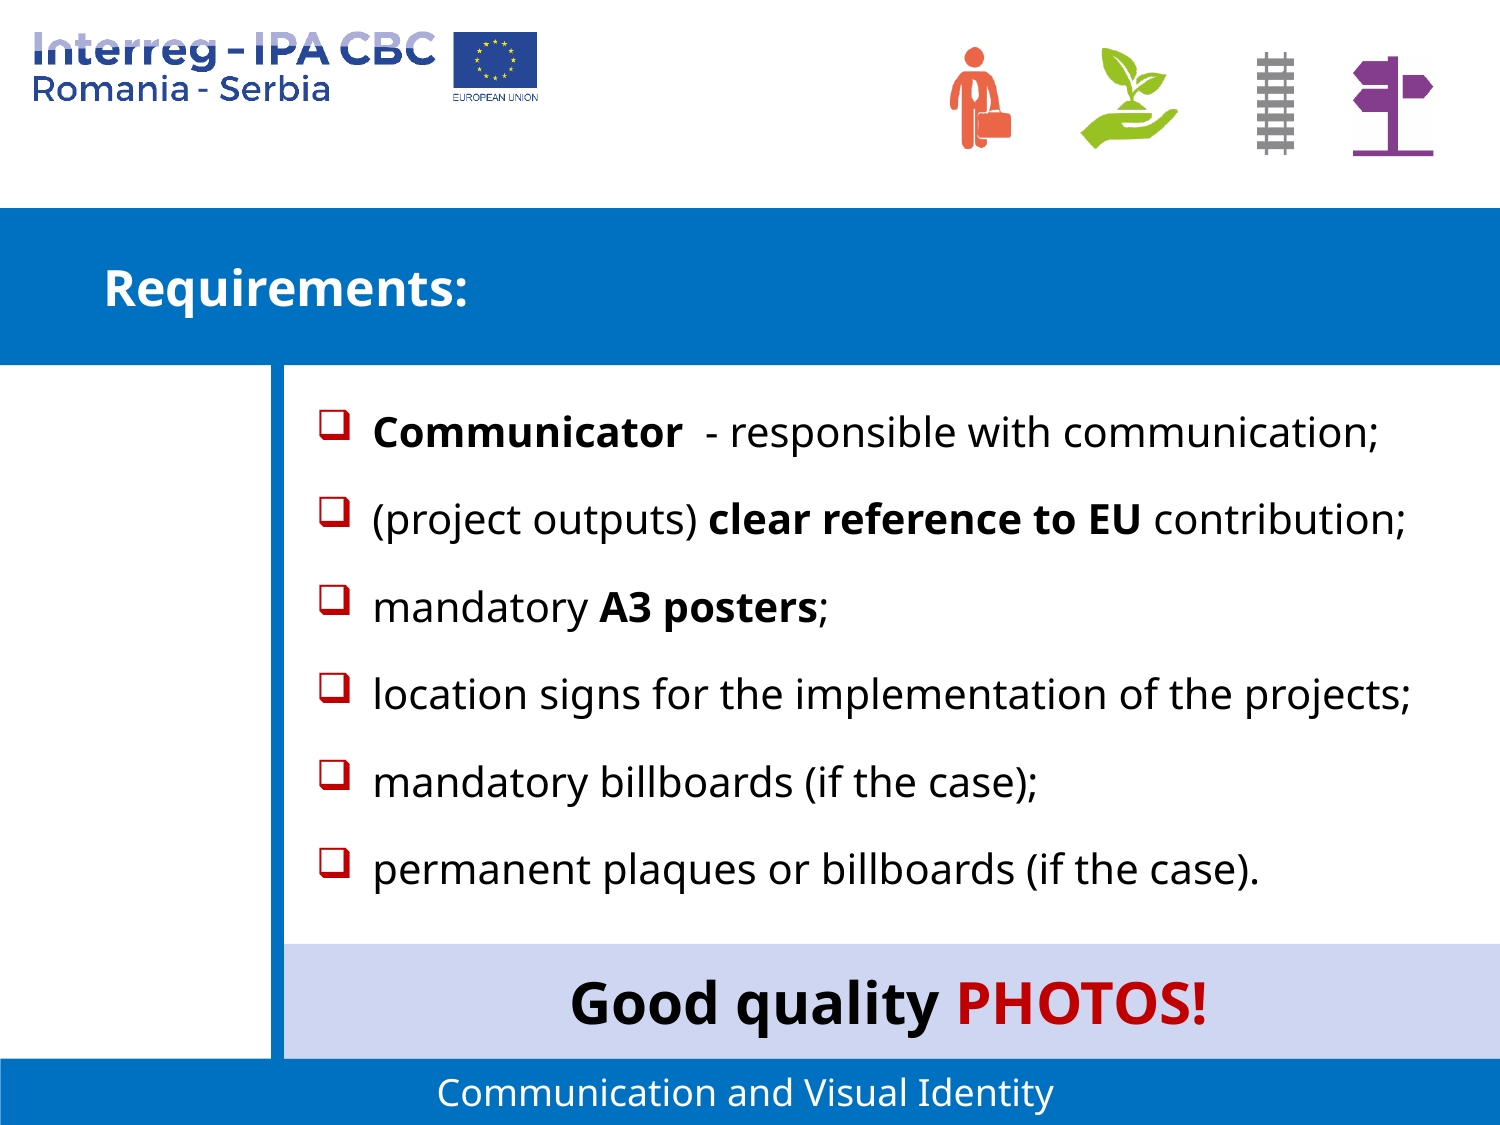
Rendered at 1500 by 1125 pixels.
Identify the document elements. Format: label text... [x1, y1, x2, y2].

picture [1352, 54, 1434, 157]
title Requirements: [0, 208, 1500, 366]
picture [950, 47, 1011, 150]
picture [10, 7, 561, 126]
text_box Good quality PHOTOS! [284, 943, 1500, 1059]
text_box Communicator - responsible with communication; (project outputs) clear reference to EU contribution; mandatory A3 posters; location signs for the implementation of the projects; mandatory billboards (if the case); permanent plaques or billboards (if the case). [301, 369, 1471, 929]
picture [1080, 48, 1178, 150]
picture [1257, 52, 1295, 155]
